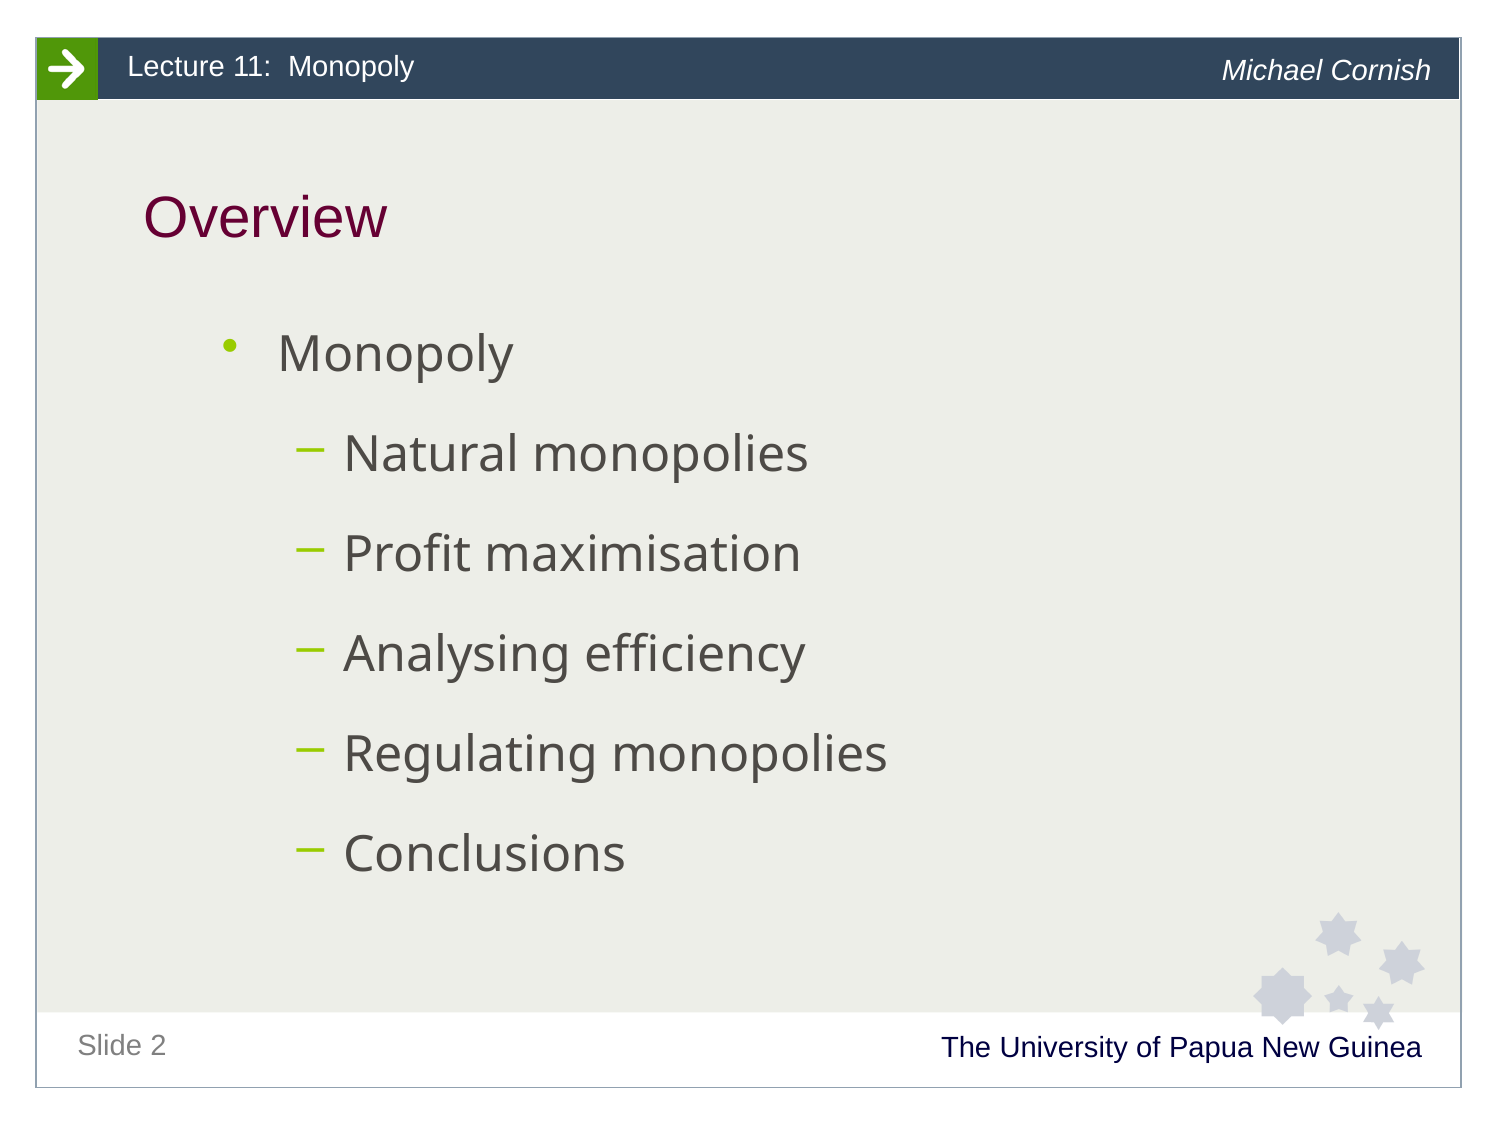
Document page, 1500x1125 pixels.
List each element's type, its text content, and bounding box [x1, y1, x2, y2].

picture [1253, 912, 1425, 1030]
picture [37, 38, 98, 100]
list Monopoly Natural monopolies Profit maximisation Analysing efficiency Regulating monopolies Conclusions [206, 283, 1282, 819]
title Overview [128, 187, 1348, 300]
